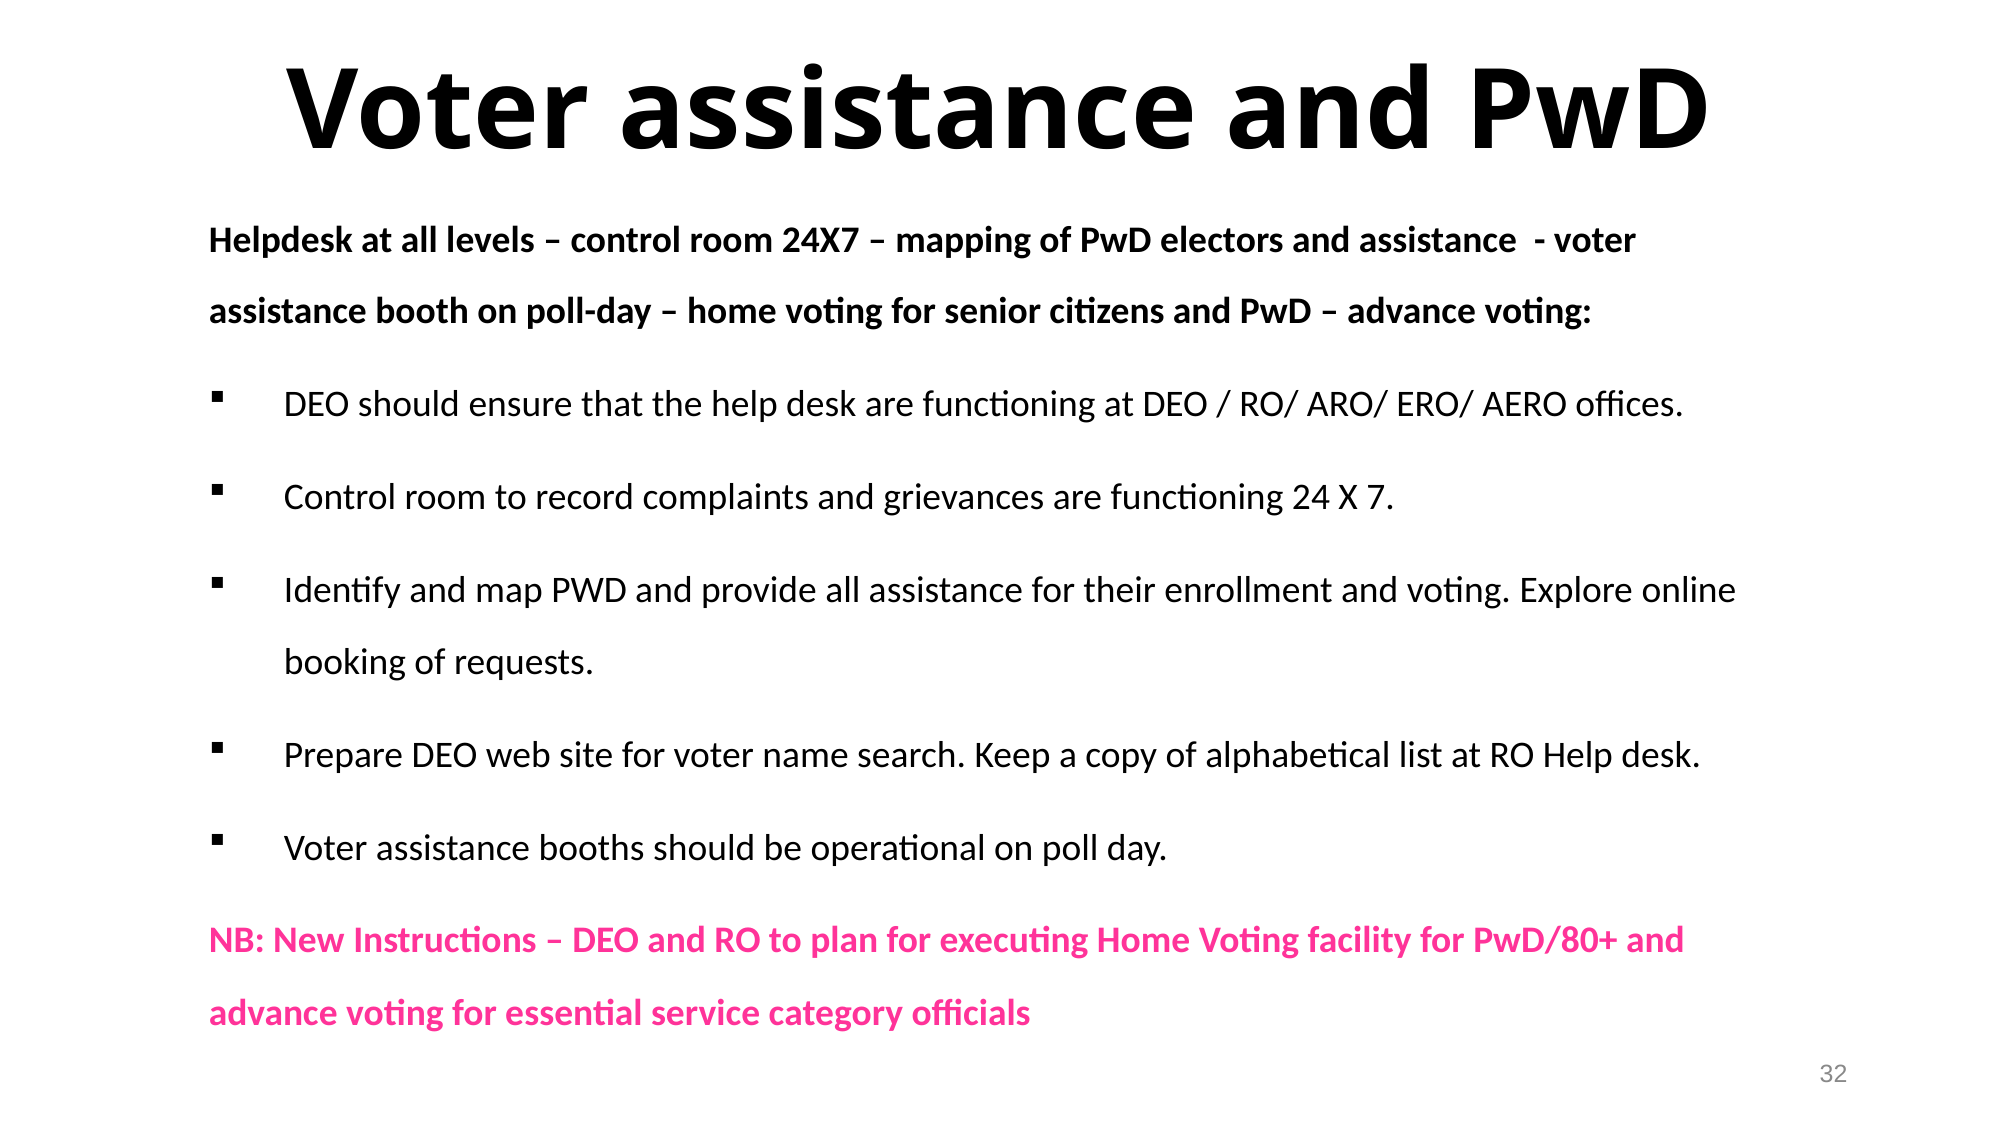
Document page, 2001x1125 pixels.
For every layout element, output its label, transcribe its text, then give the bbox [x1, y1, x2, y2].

slide_number 32 [1412, 1042, 1863, 1103]
title Voter assistance and PwD [249, 42, 1751, 179]
subtitle Helpdesk at all levels – control room 24X7 – mapping of PwD electors and assistance - voter assistance booth on poll-day – home voting for senior citizens and PwD – advance voting: DEO should ensure that the help desk are functioning at DEO / RO/ ARO/ ERO/ AERO offices. Control room to record complaints and grievances are functioning 24 X 7. Identify and map PWD and provide all assistance for their enrollment and voting. Explore online booking of requests. Prepare DEO web site for voter name search. Keep a copy of alphabetical list at RO Help desk. Voter assistance booths should be operational on poll day. NB: New Instructions – DEO and RO to plan for executing Home Voting facility for PwD/80+ and advance voting for essential service category officials [193, 179, 1807, 1063]
